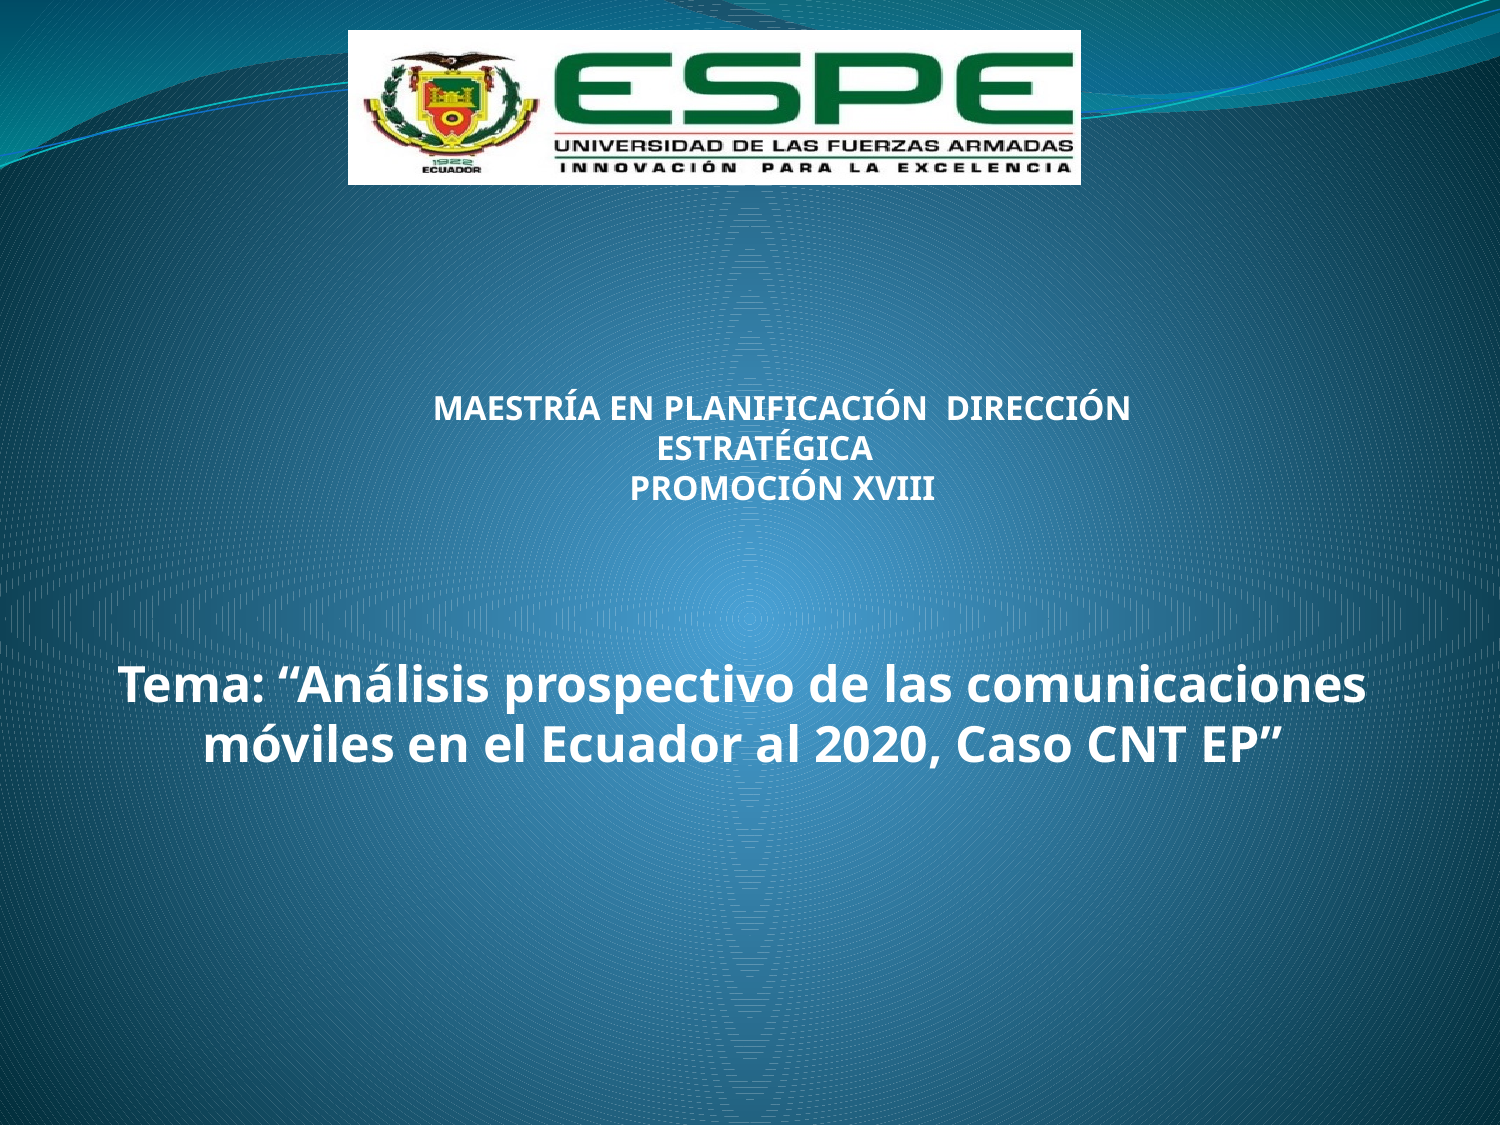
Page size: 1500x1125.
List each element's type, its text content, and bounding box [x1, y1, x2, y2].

text_box MAESTRÍA EN PLANIFICACIÓN DIRECCIÓN ESTRATÉGICA PROMOCIÓN XVIII [286, 399, 1244, 495]
title Tema: “Análisis prospectivo de las comunicaciones móviles en el Ecuador al 2020, Caso CNT EP” [100, 609, 1389, 773]
picture [348, 30, 1081, 185]
